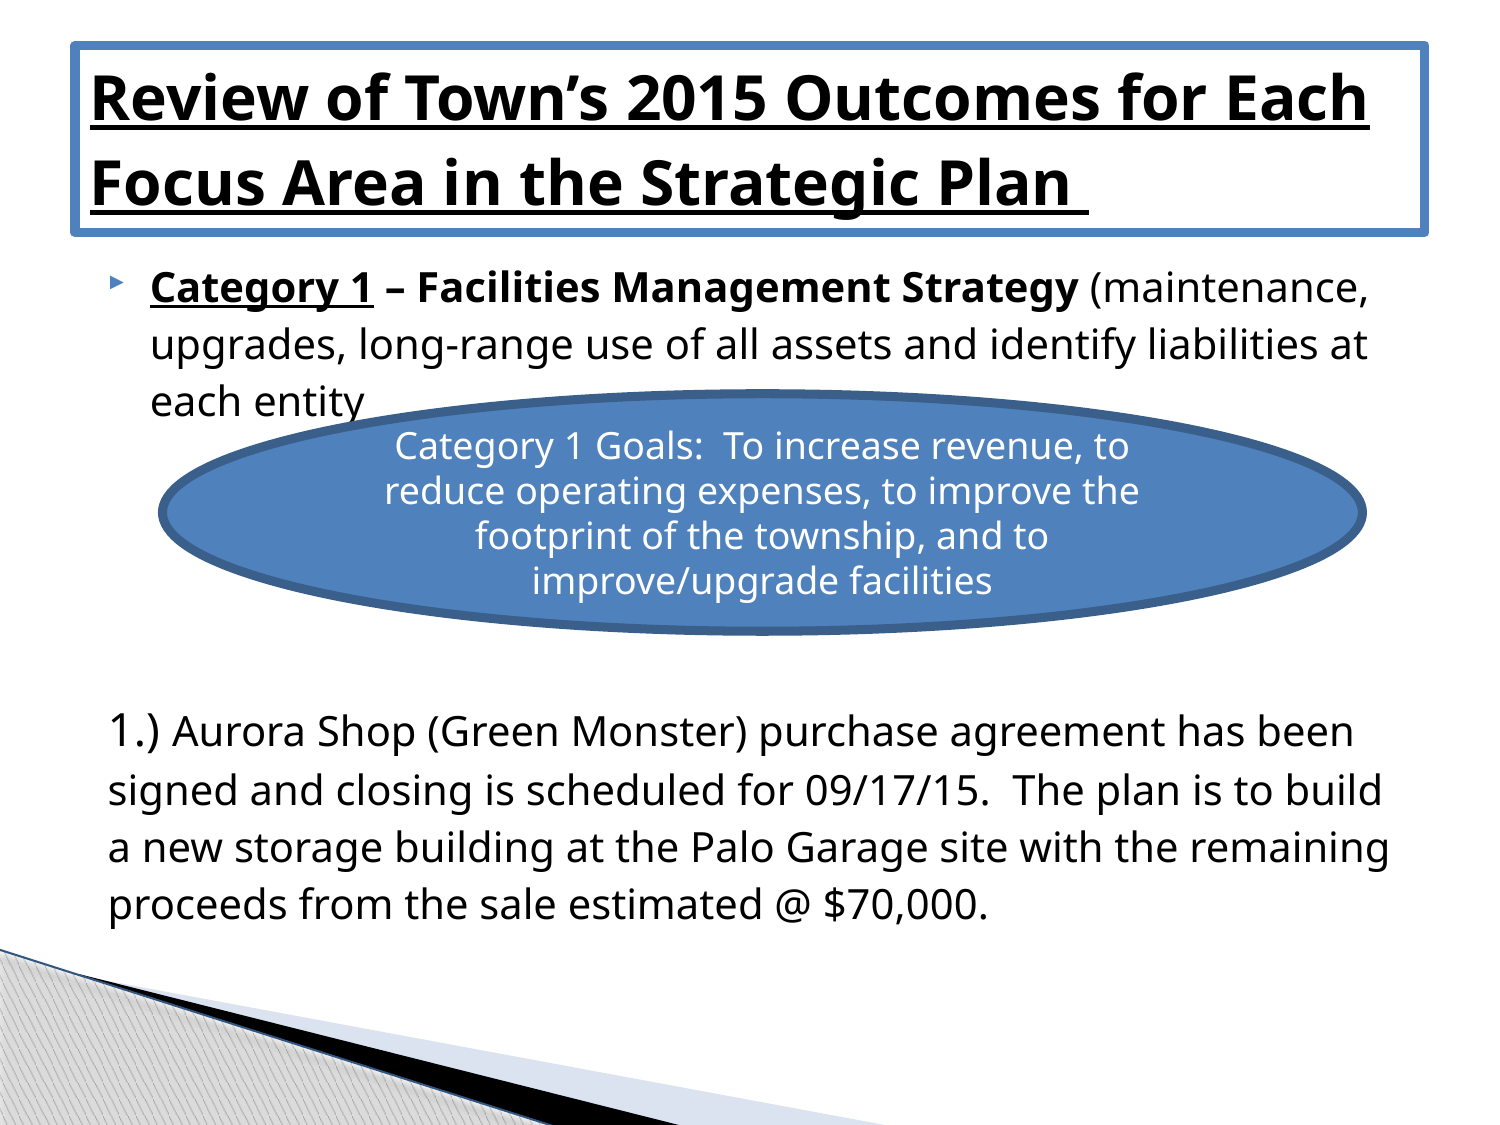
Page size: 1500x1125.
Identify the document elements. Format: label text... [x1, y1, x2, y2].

text_box Category 1 Goals: To increase revenue, to reduce operating expenses, to improve the footprint of the township, and to improve/upgrade facilities [157, 389, 1367, 636]
title Review of Town’s 2015 Outcomes for Each Focus Area in the Strategic Plan [70, 41, 1429, 237]
list Category 1 – Facilities Management Strategy (maintenance, upgrades, long-range use of all assets and identify liabilities at each entity 1.) Aurora Shop (Green Monster) purchase agreement has been signed and closing is scheduled for 09/17/15. The plan is to build a new storage building at the Palo Garage site with the remaining proceeds from the sale estimated @ $70,000. [75, 249, 1425, 1013]
